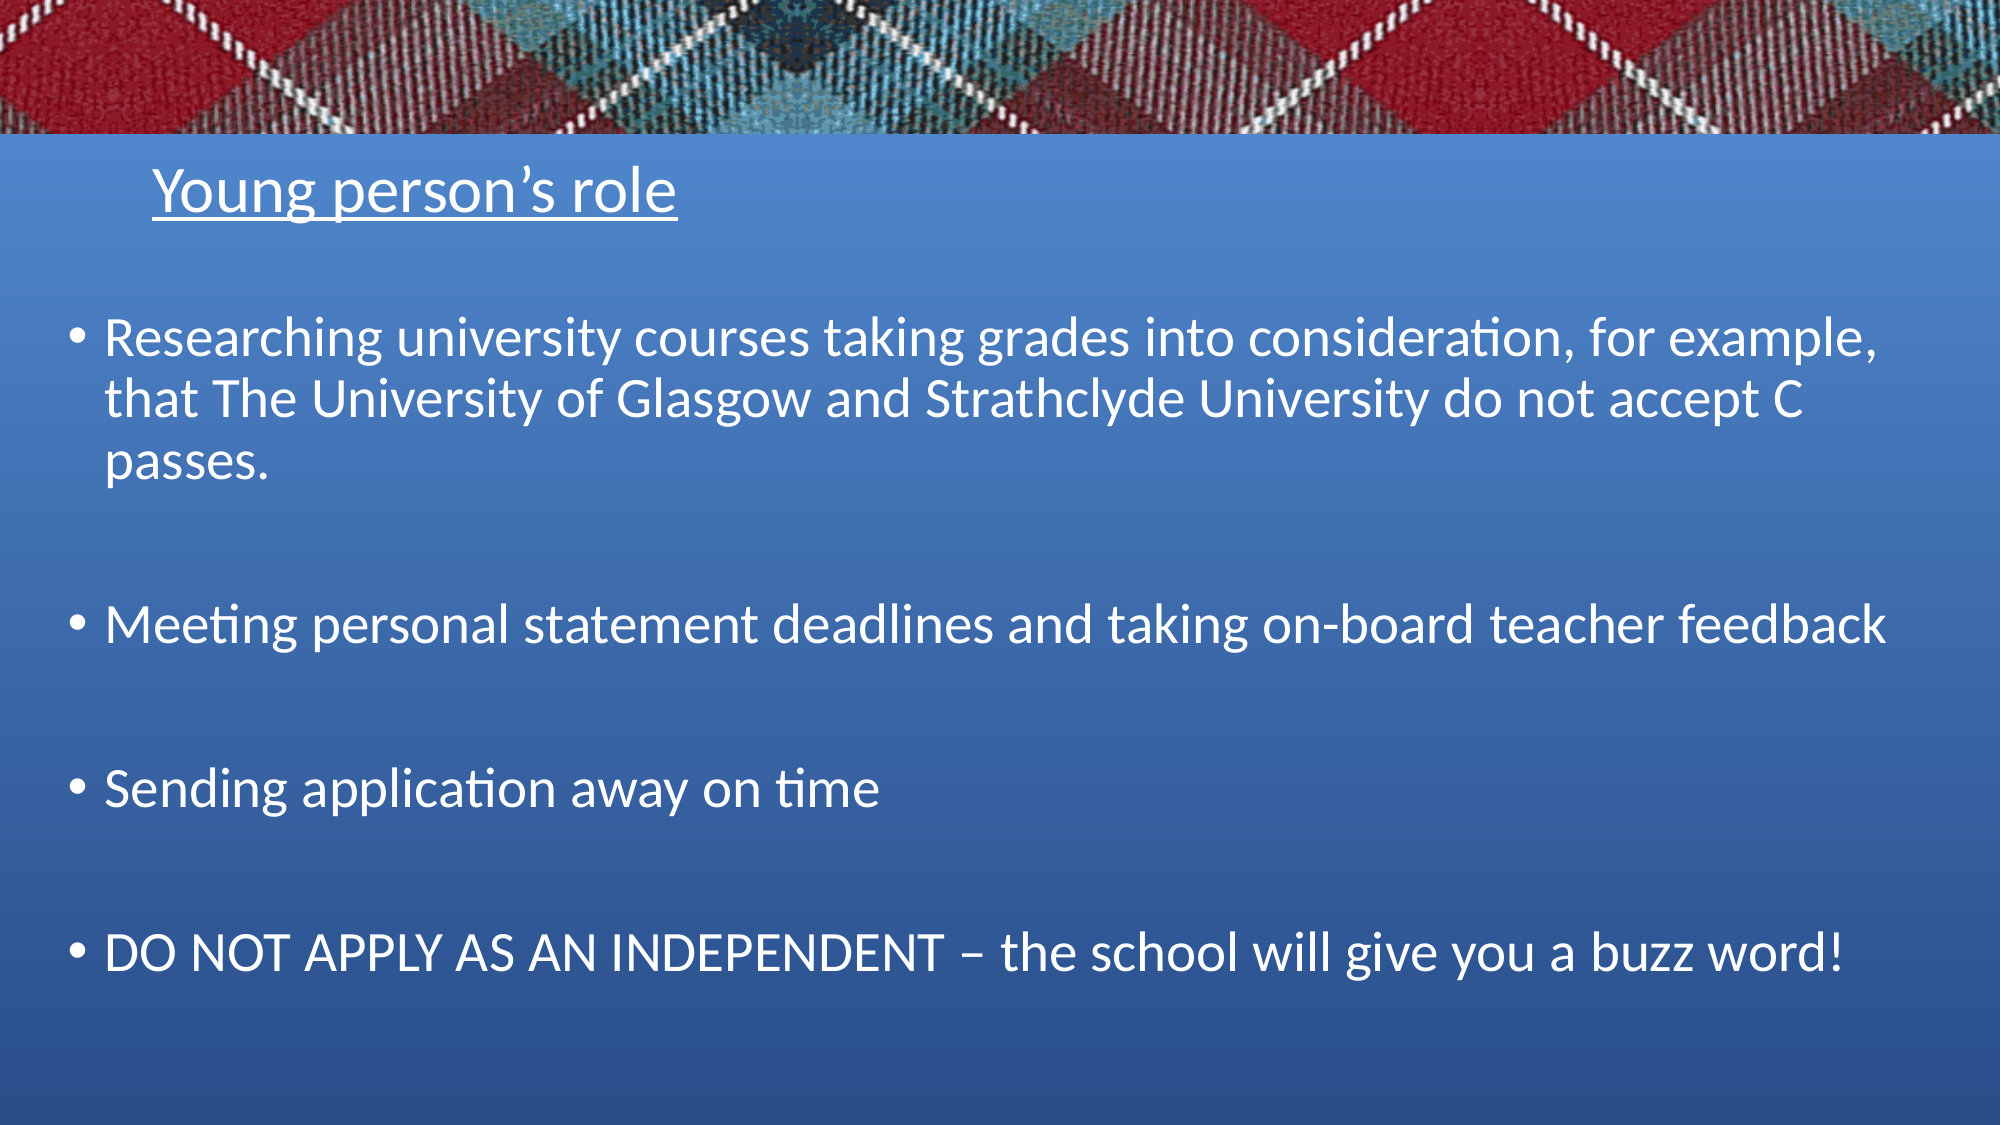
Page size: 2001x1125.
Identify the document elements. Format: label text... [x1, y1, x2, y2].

picture [0, 0, 2000, 134]
title Young person’s role [137, 134, 1863, 299]
list Researching university courses taking grades into consideration, for example, that The University of Glasgow and Strathclyde University do not accept C passes. Meeting personal statement deadlines and taking on-board teacher feedback Sending application away on time DO NOT APPLY AS AN INDEPENDENT – the school will give you a buzz word! [52, 299, 1909, 1048]
